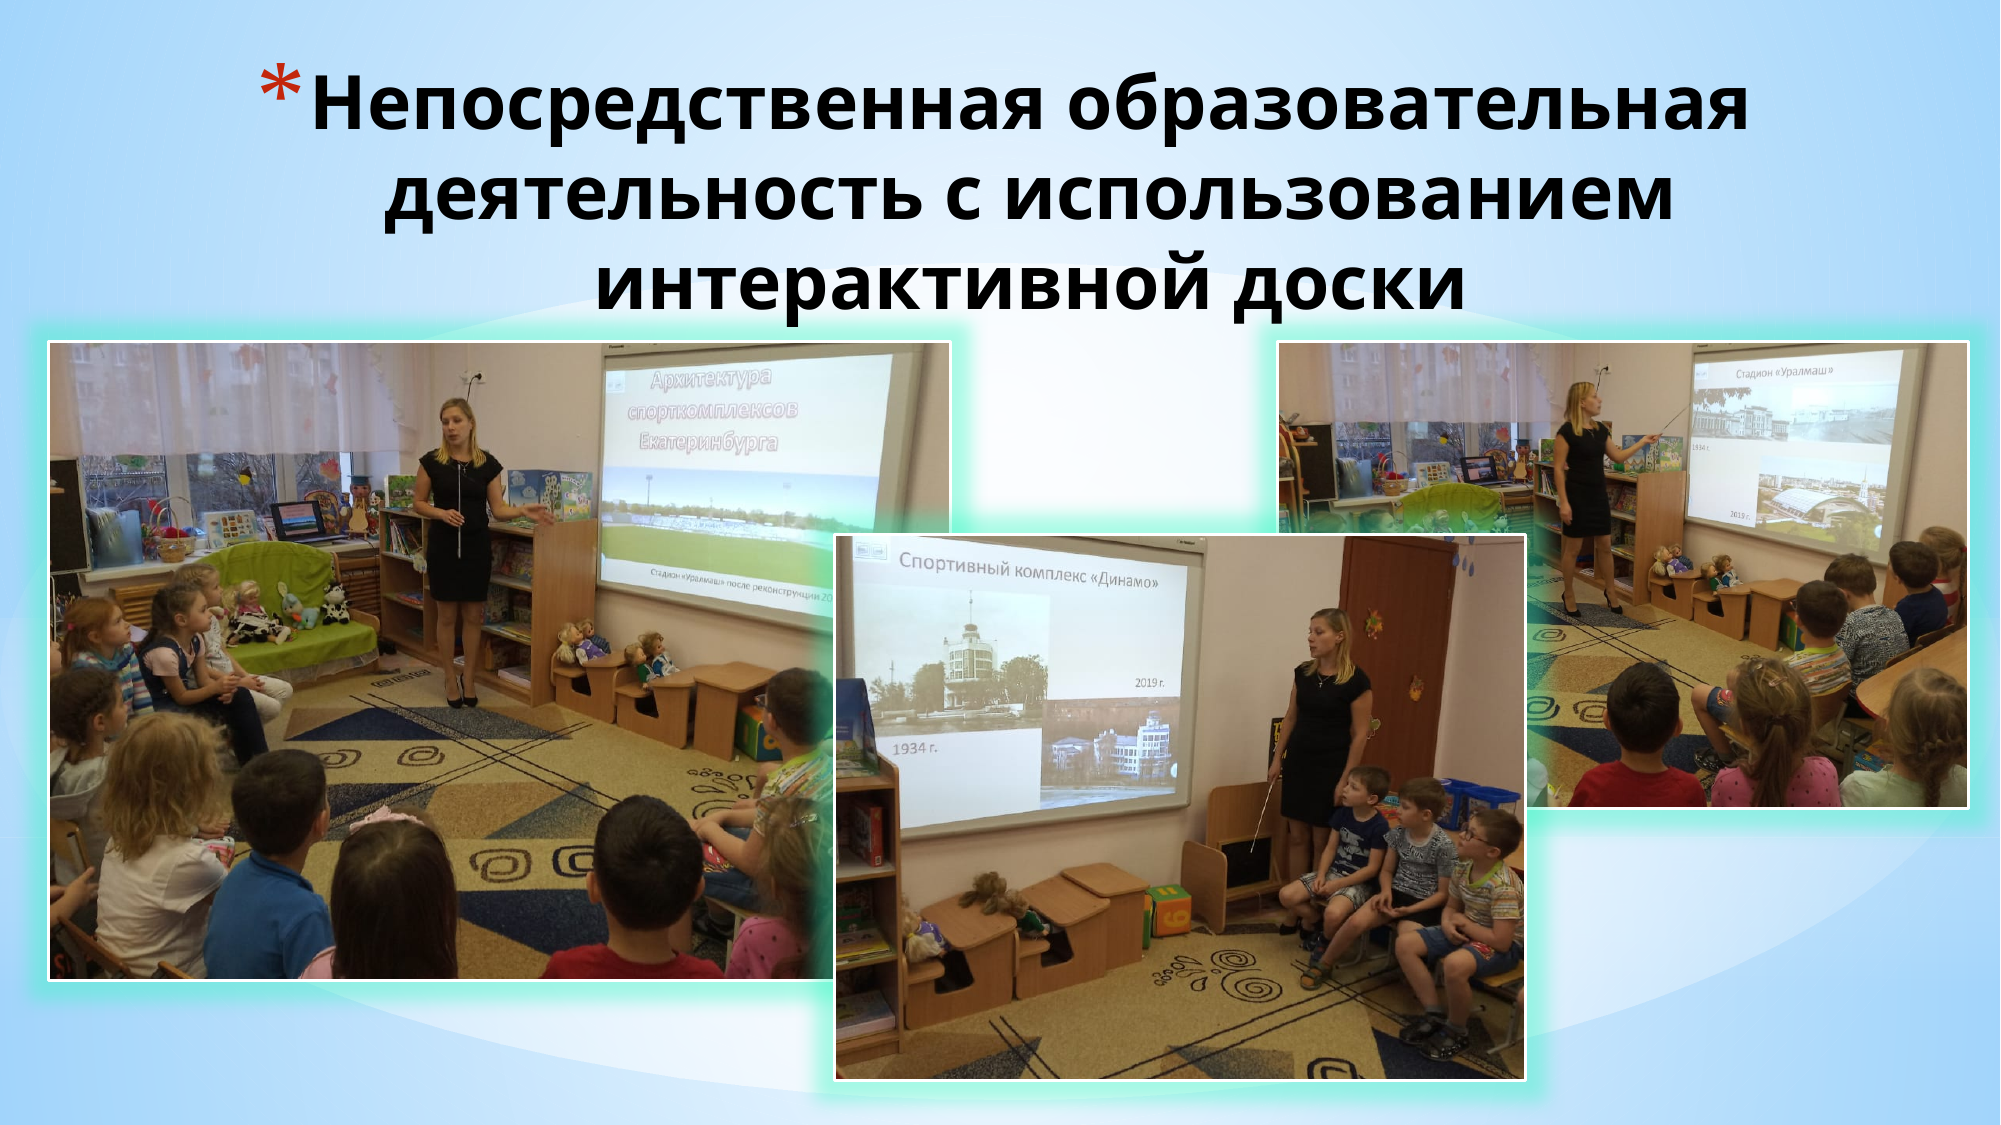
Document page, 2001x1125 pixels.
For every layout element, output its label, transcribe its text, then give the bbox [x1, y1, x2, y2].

title Непосредственная образовательная деятельность с использованием интерактивной доски [180, 47, 1830, 231]
picture [49, 343, 1968, 1079]
